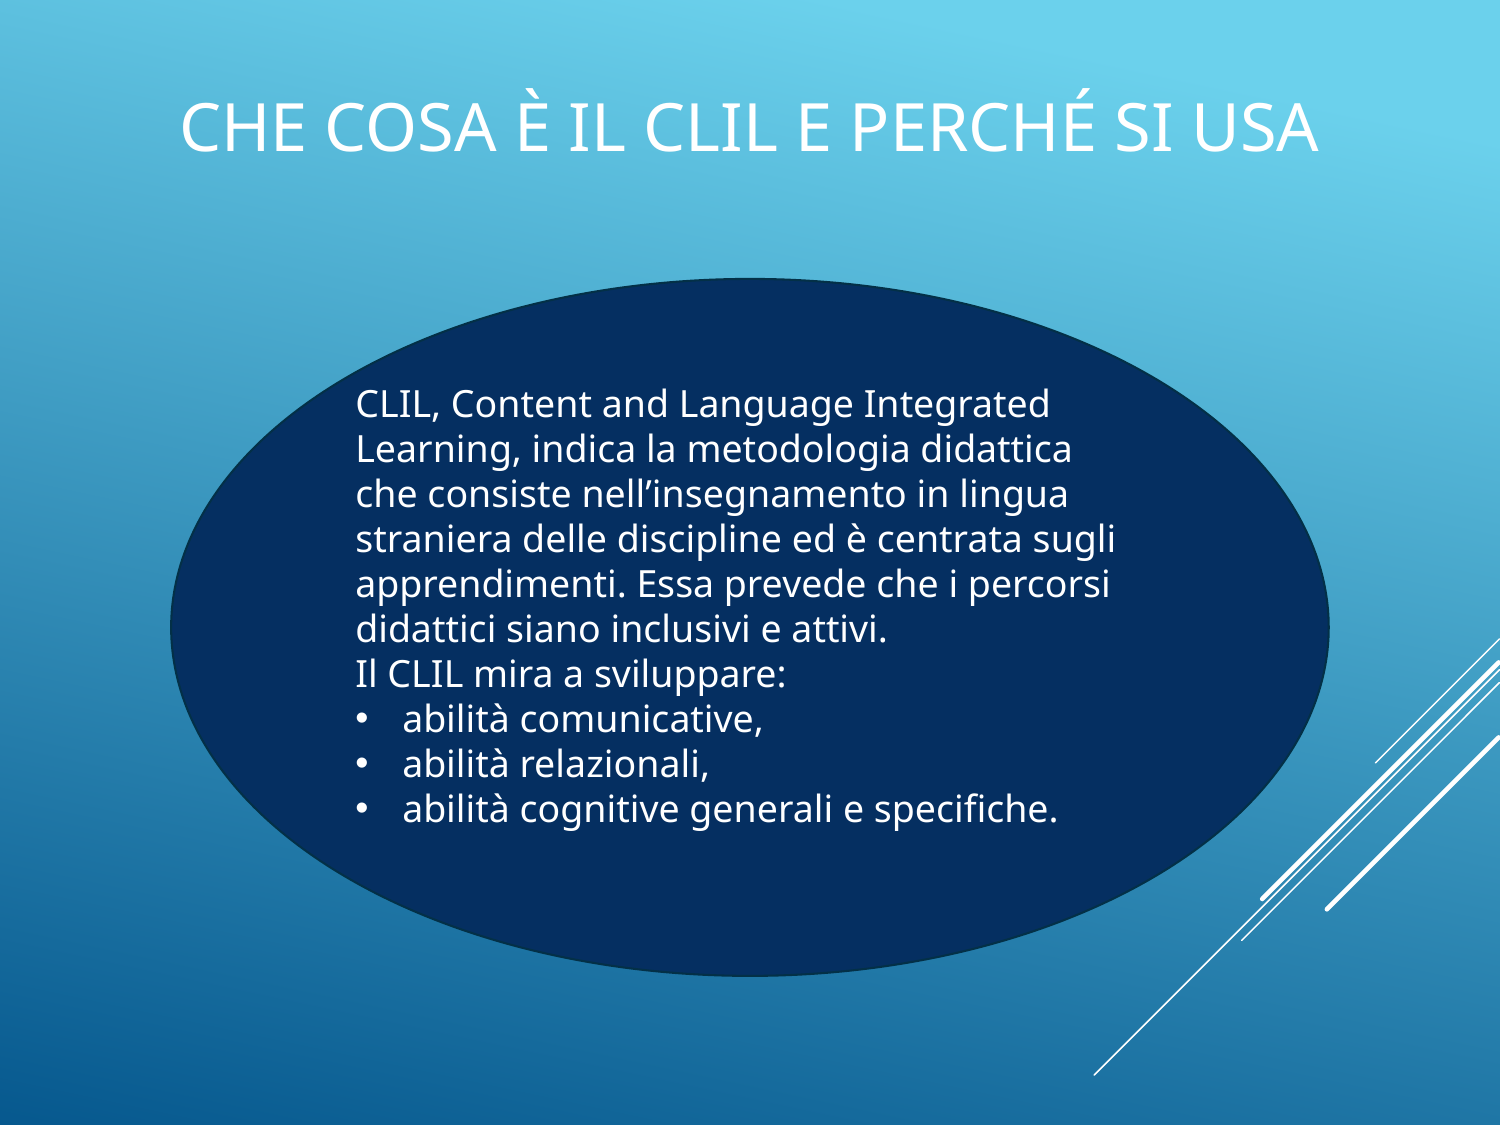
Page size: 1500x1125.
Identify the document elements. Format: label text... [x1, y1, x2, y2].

text_box CLIL, Content and Language Integrated Learning, indica la metodologia didattica che consiste nell’insegnamento in lingua straniera delle discipline ed è centrata sugli apprendimenti. Essa prevede che i percorsi didattici siano inclusivi e attivi. Il CLIL mira a sviluppare: abilità comunicative, abilità relazionali, abilità cognitive generali e specifiche. [170, 277, 1330, 977]
title Che cosa è il clil e perché si usa [0, 0, 1500, 250]
